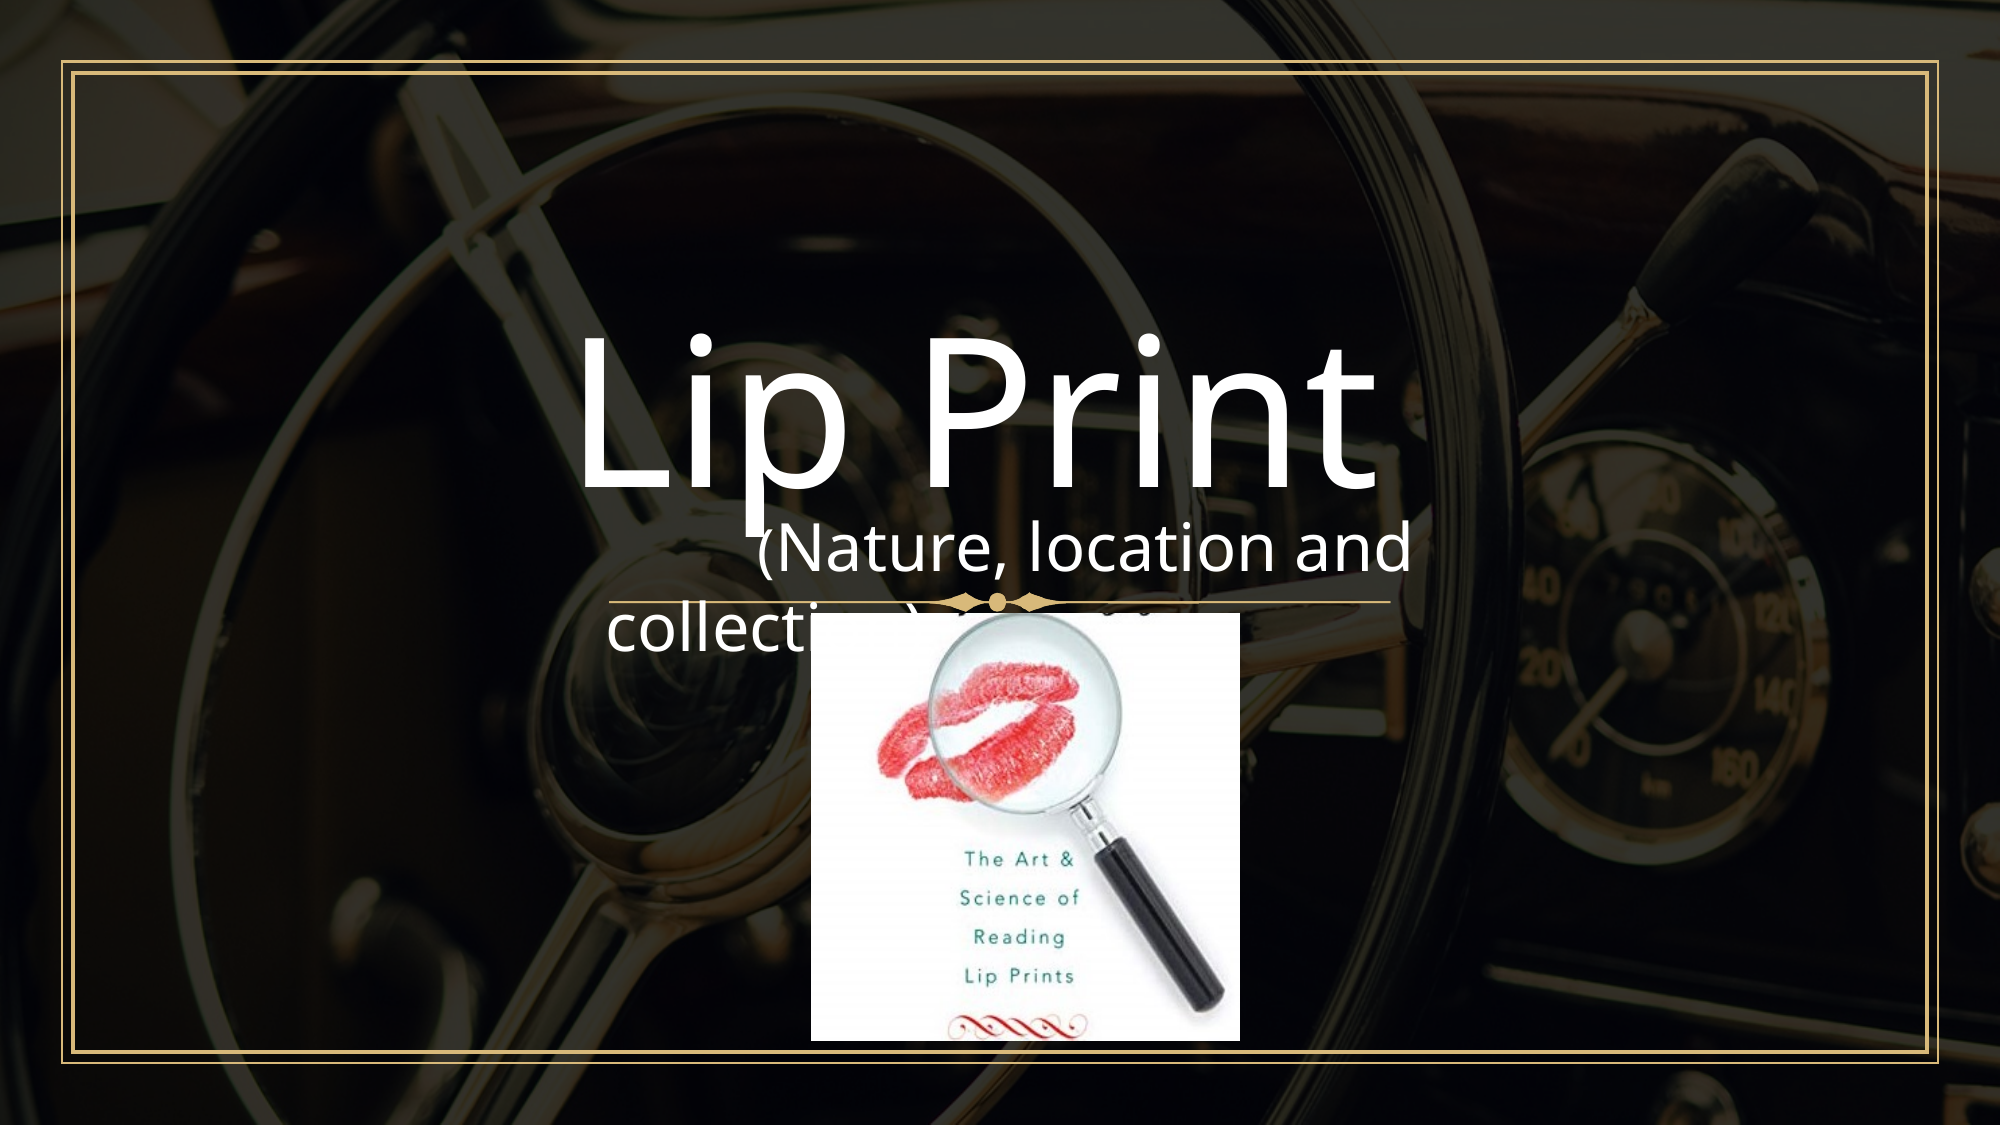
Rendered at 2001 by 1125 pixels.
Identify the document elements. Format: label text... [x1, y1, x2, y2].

title Lip Print [170, 295, 1830, 545]
text_box (Nature, location and collection) [590, 497, 1460, 673]
picture [0, 0, 2000, 1125]
